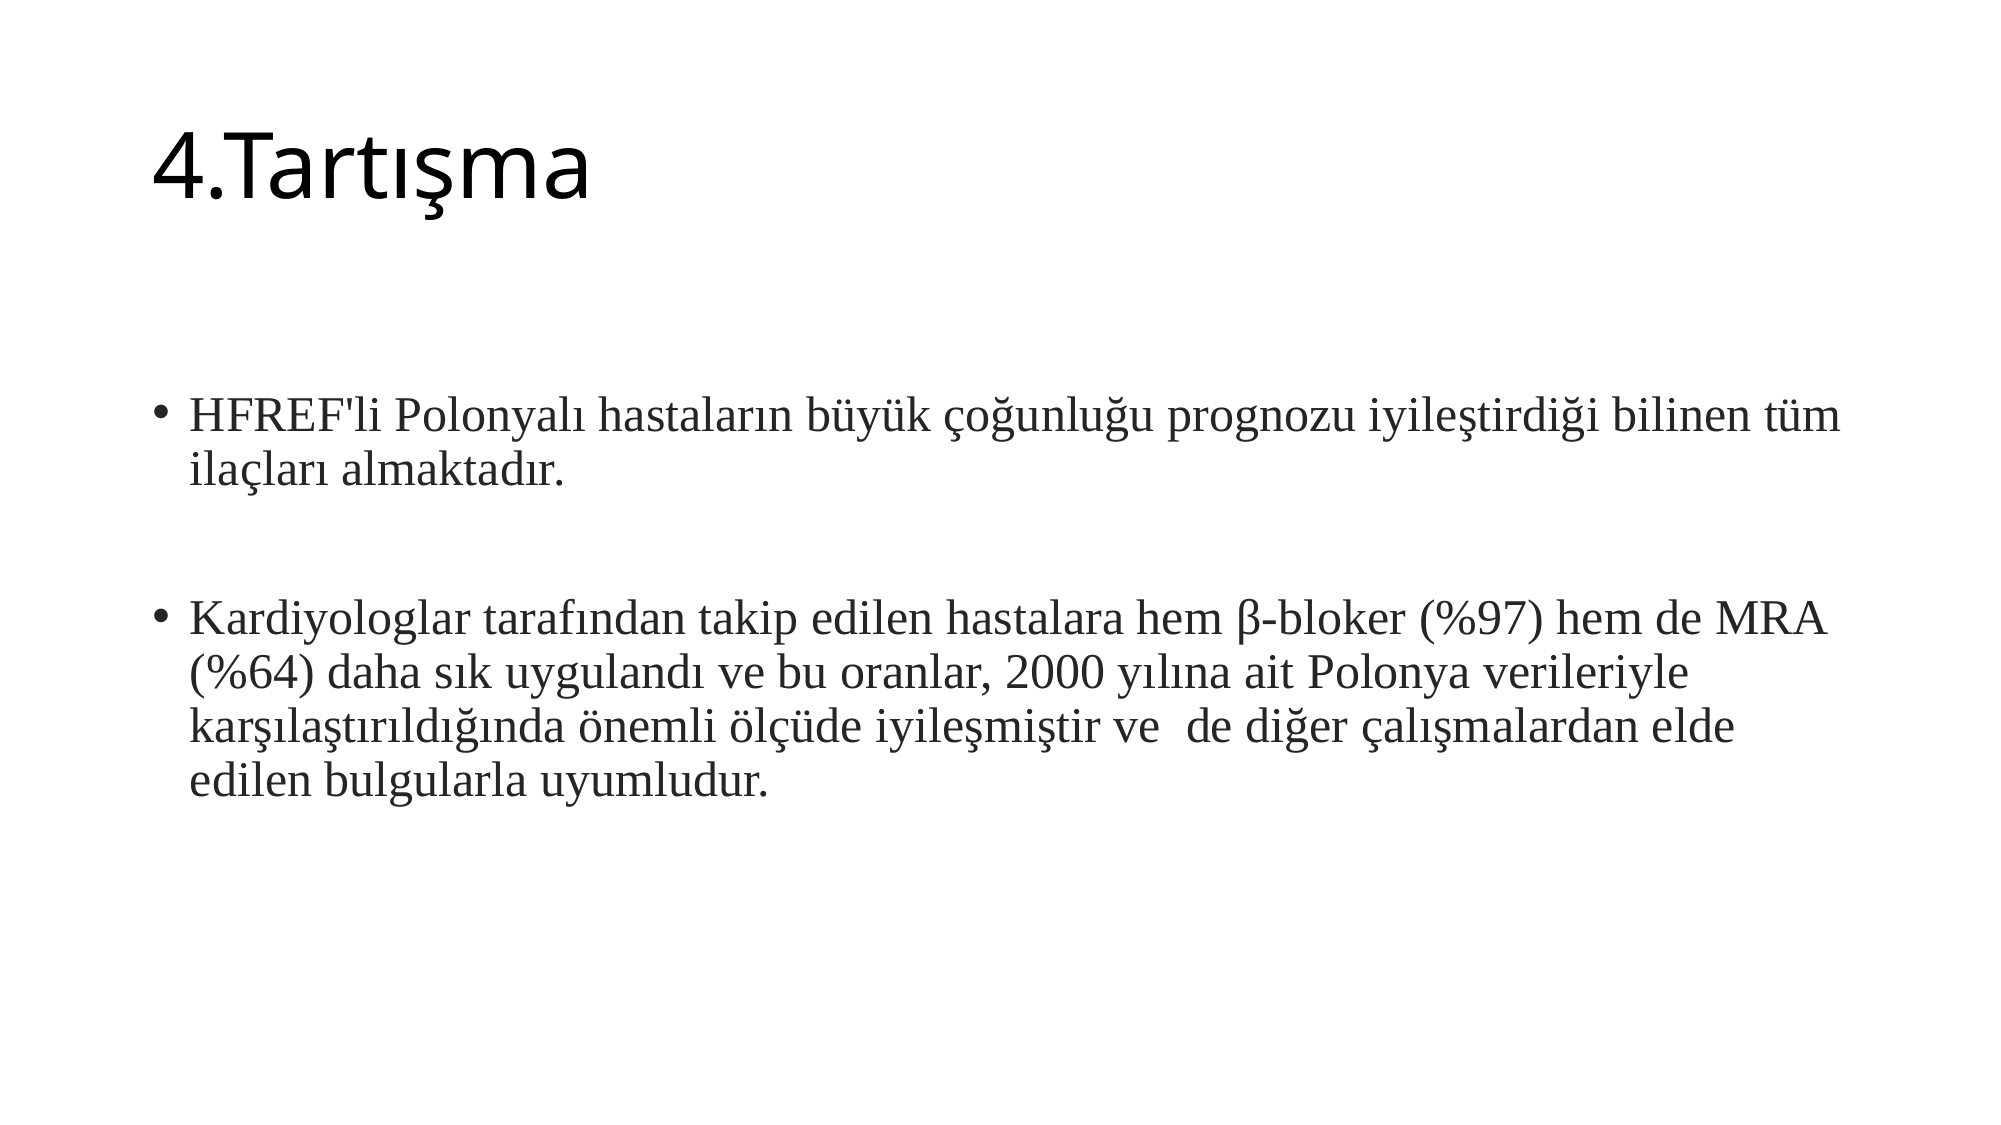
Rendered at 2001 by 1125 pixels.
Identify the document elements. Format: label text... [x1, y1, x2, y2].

list HFREF'li Polonyalı hastaların büyük çoğunluğu prognozu iyileştirdiği bilinen tüm ilaçları almaktadır. Kardiyologlar tarafından takip edilen hastalara hem β-bloker (%97) hem de MRA (%64) daha sık uygulandı ve bu oranlar, 2000 yılına ait Polonya verileriyle karşılaştırıldığında önemli ölçüde iyileşmiştir ve de diğer çalışmalardan elde edilen bulgularla uyumludur. [137, 299, 1863, 1014]
title 4.Tartışma [137, 59, 1863, 278]
